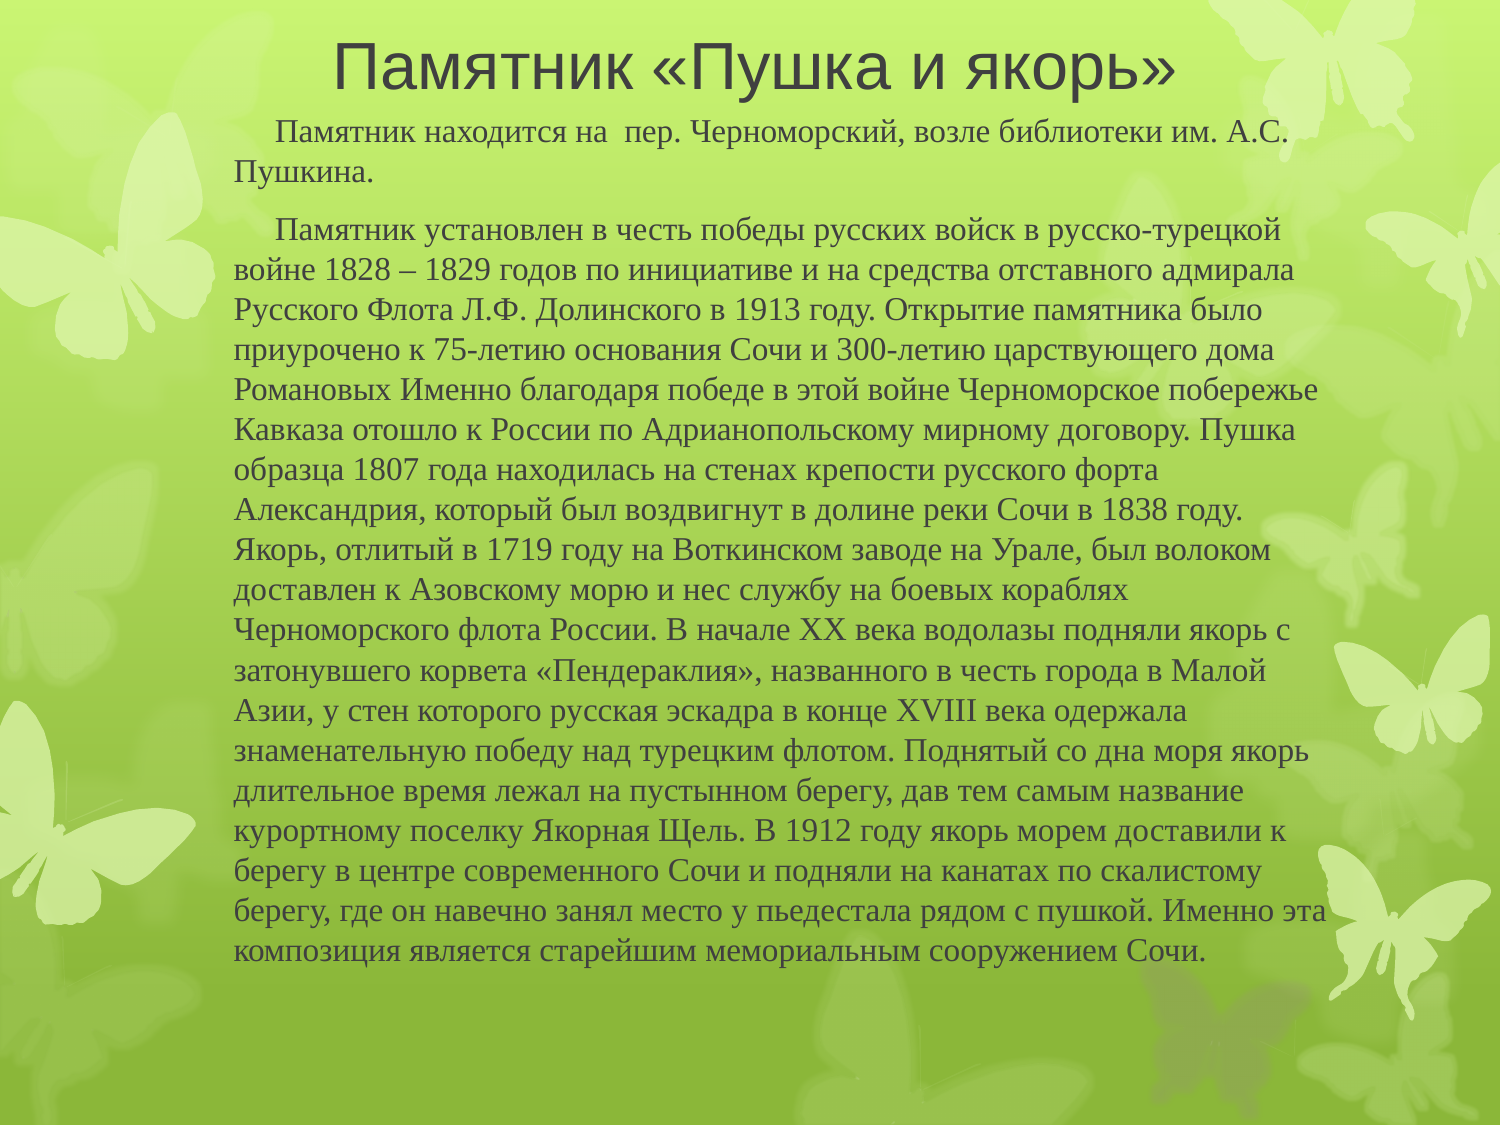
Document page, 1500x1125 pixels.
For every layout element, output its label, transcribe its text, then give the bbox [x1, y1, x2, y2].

title Памятник «Пушка и якорь» [171, 0, 1340, 126]
list Памятник находится на пер. Черноморский, возле библиотеки им. А.С. Пушкина. Памятник установлен в честь победы русских войск в русско-турецкой войне 1828 – 1829 годов по инициативе и на средства отставного адмирала Русского Флота Л.Ф. Долинского в 1913 году. Открытие памятника было приурочено к 75-летию основания Сочи и 300-летию царствующего дома Романовых Именно благодаря победе в этой войне Черноморское побережье Кавказа отошло к России по Адрианопольскому мирному договору. Пушка образца 1807 года находилась на стенах крепости русского форта Александрия, который был воздвигнут в долине реки Сочи в 1838 году. Якорь, отлитый в 1719 году на Воткинском заводе на Урале, был волоком доставлен к Азовскому морю и нес службу на боевых кораблях Черноморского флота России. В начале ХХ века водолазы подняли якорь с затонувшего корвета «Пендераклия», названного в честь города в Малой Азии, у стен которого русская эскадра в конце XVIII века одержала знаменательную победу над турецким флотом. Поднятый со дна моря якорь длительное время лежал на пустынном берегу, дав тем самым название курортному поселку Якорная Щель. В 1912 году якорь морем доставили к берегу в центре современного Сочи и подняли на канатах по скалистому берегу, где он навечно занял место у пьедестала рядом с пушкой. Именно эта композиция является старейшим мемориальным сооружением Сочи. [218, 101, 1347, 988]
